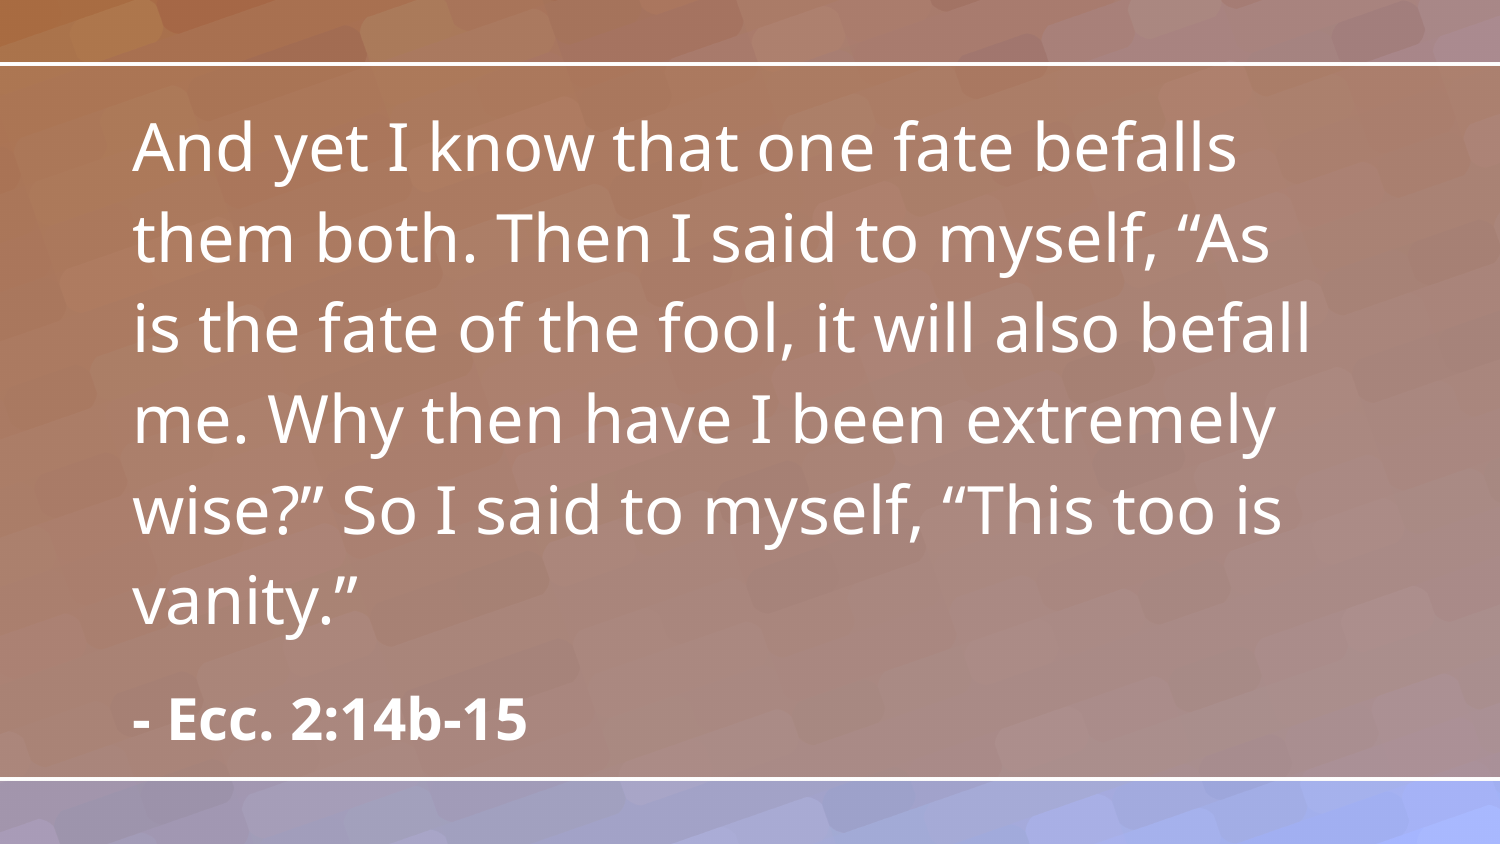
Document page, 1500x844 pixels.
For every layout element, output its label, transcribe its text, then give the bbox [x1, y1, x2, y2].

picture [0, 0, 1500, 844]
list - Ecc. 2:14b-15 [116, 674, 799, 760]
list And yet I know that one fate befalls them both. Then I said to myself, “As is the fate of the fool, it will also befall me. Why then have I been extremely wise?” So I said to myself, “This too is vanity.” [116, 70, 1343, 675]
